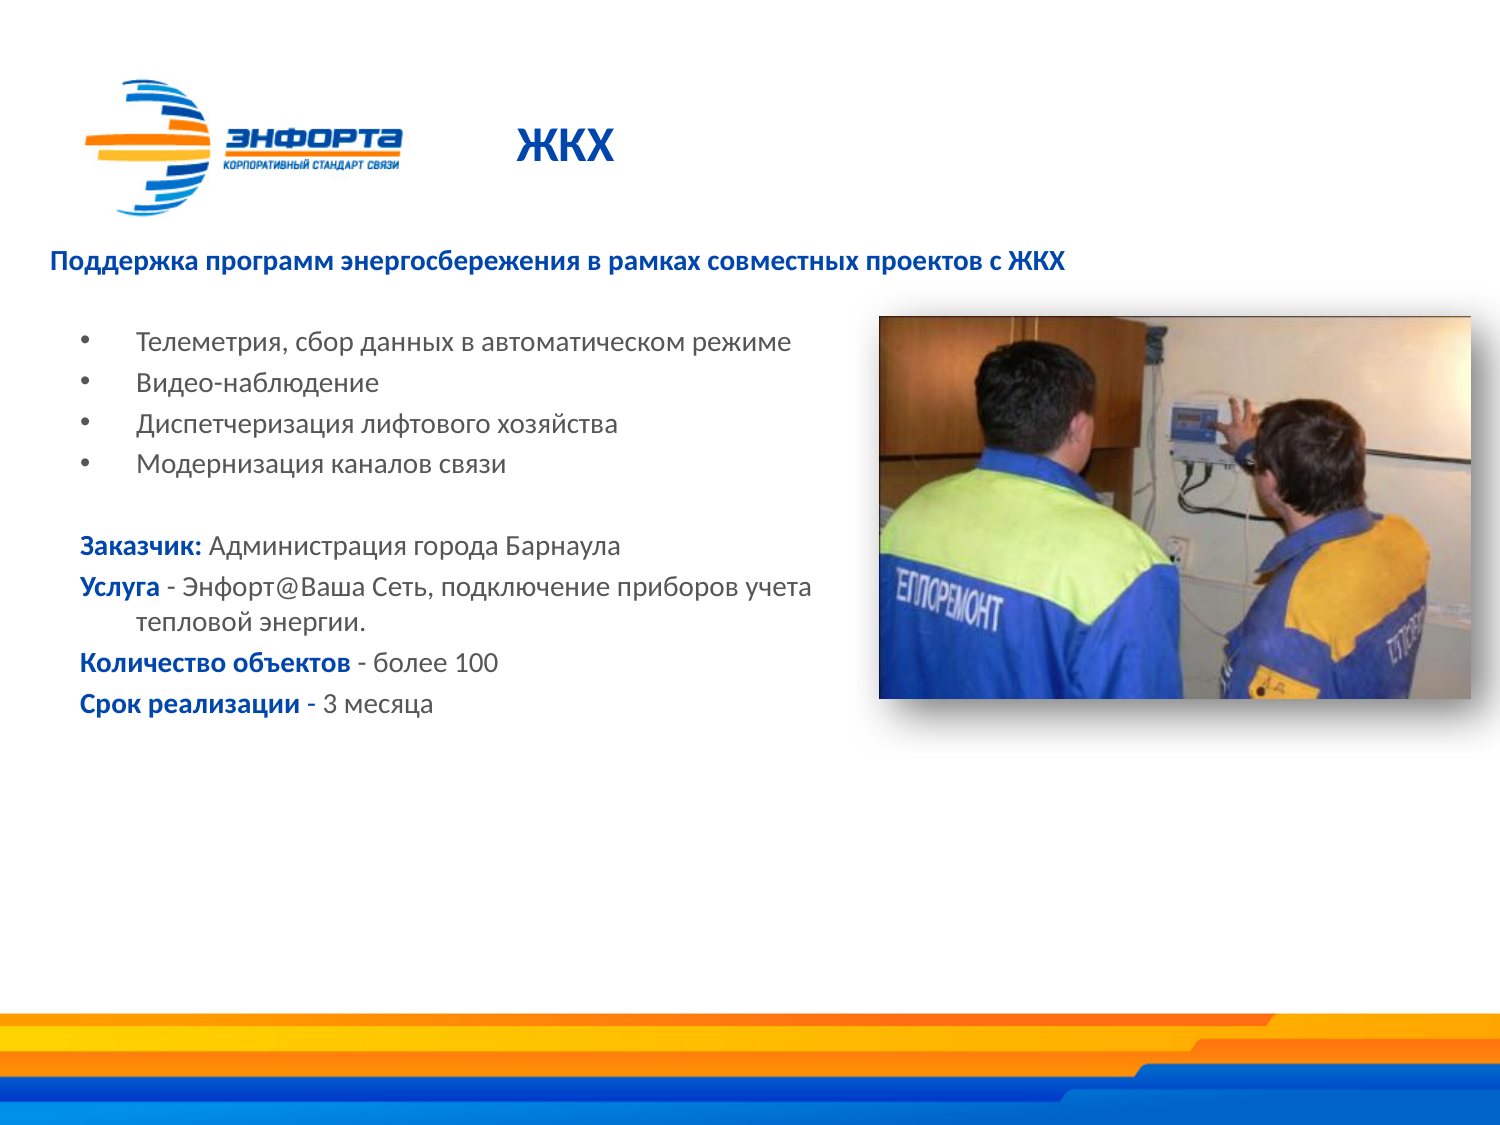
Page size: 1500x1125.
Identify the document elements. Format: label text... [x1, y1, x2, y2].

list Телеметрия, сбор данных в автоматическом режиме Видео-наблюдение Диспетчеризация лифтового хозяйства Модернизация каналов связи Заказчик: Администрация города Барнаула Услуга - Энфорт@Ваша Сеть, подключение приборов учета тепловой энергии. Количество объектов - более 100 Срок реализации - 3 месяца [64, 314, 886, 941]
title ЖКХ [501, 66, 1425, 218]
picture [0, 0, 1500, 1125]
text_box Поддержка программ энергосбережения в рамках совместных проектов с ЖКХ [35, 233, 1500, 284]
